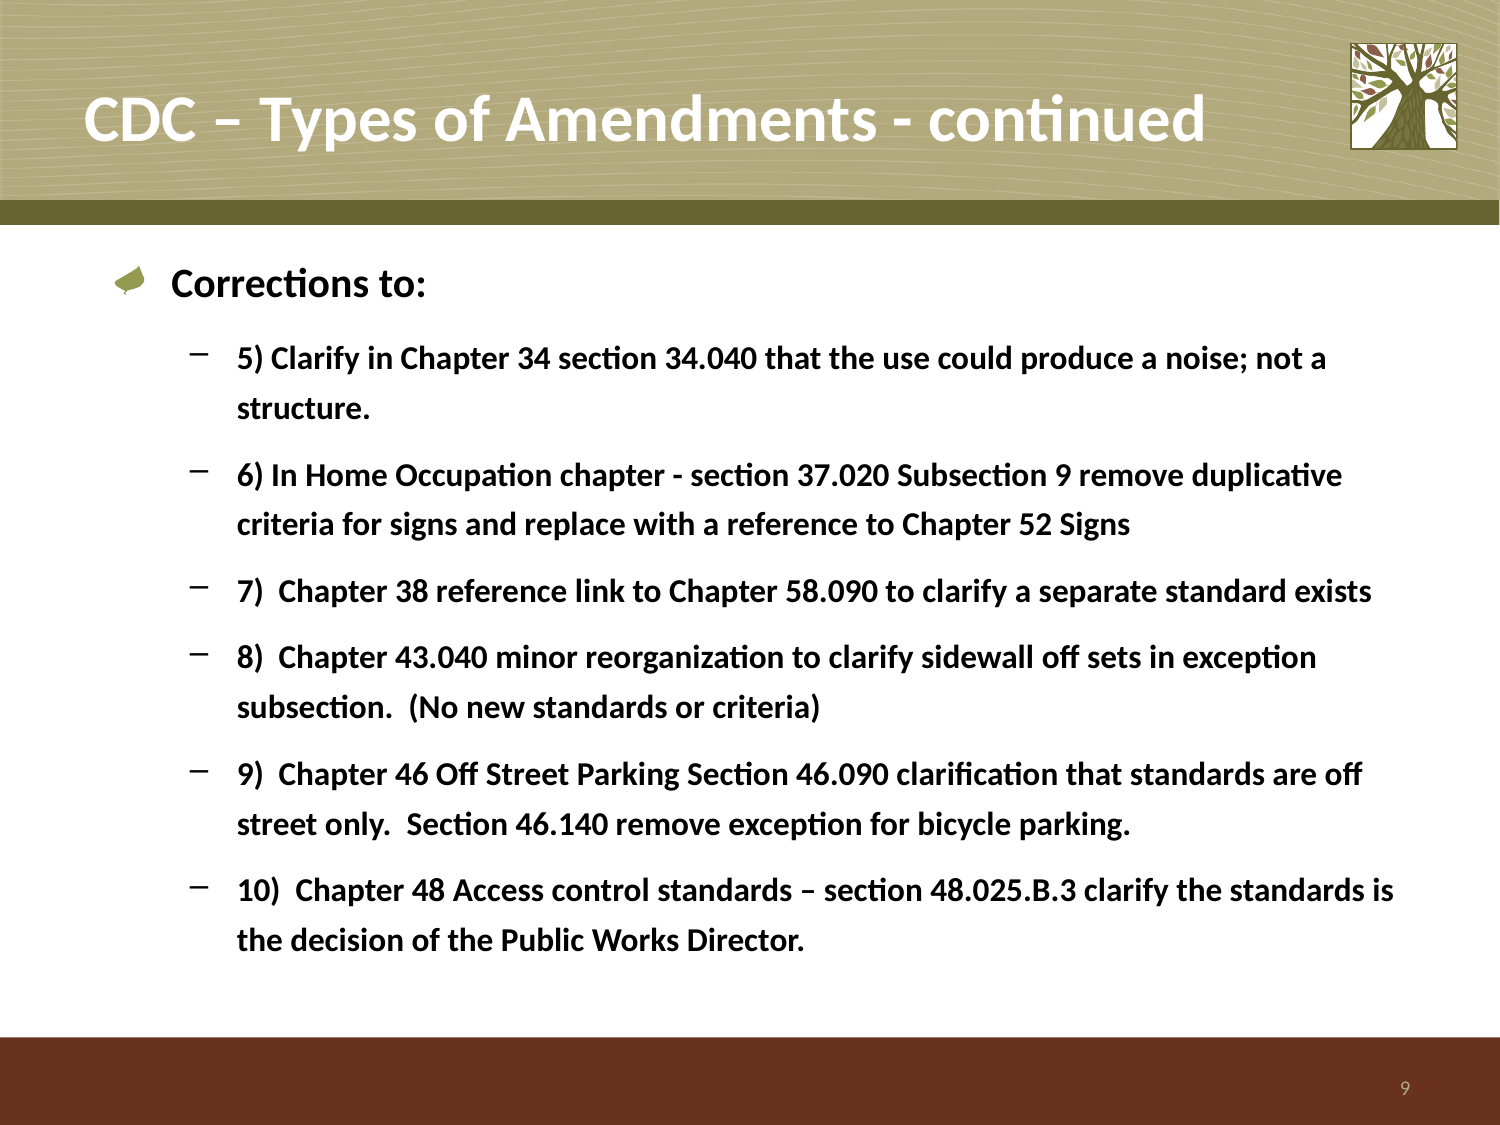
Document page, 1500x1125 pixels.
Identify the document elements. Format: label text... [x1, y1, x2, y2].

title CDC – Types of Amendments - continued [69, 12, 1275, 163]
list Corrections to: 5) Clarify in Chapter 34 section 34.040 that the use could produce a noise; not a structure. 6) In Home Occupation chapter - section 37.020 Subsection 9 remove duplicative criteria for signs and replace with a reference to Chapter 52 Signs 7) Chapter 38 reference link to Chapter 58.090 to clarify a separate standard exists 8) Chapter 43.040 minor reorganization to clarify sidewall off sets in exception subsection. (No new standards or criteria) 9) Chapter 46 Off Street Parking Section 46.090 clarification that standards are off street only. Section 46.140 remove exception for bicycle parking. 10) Chapter 48 Access control standards – section 48.025.B.3 clarify the standards is the decision of the Public Works Director. [99, 235, 1425, 1005]
picture [0, 0, 1500, 200]
